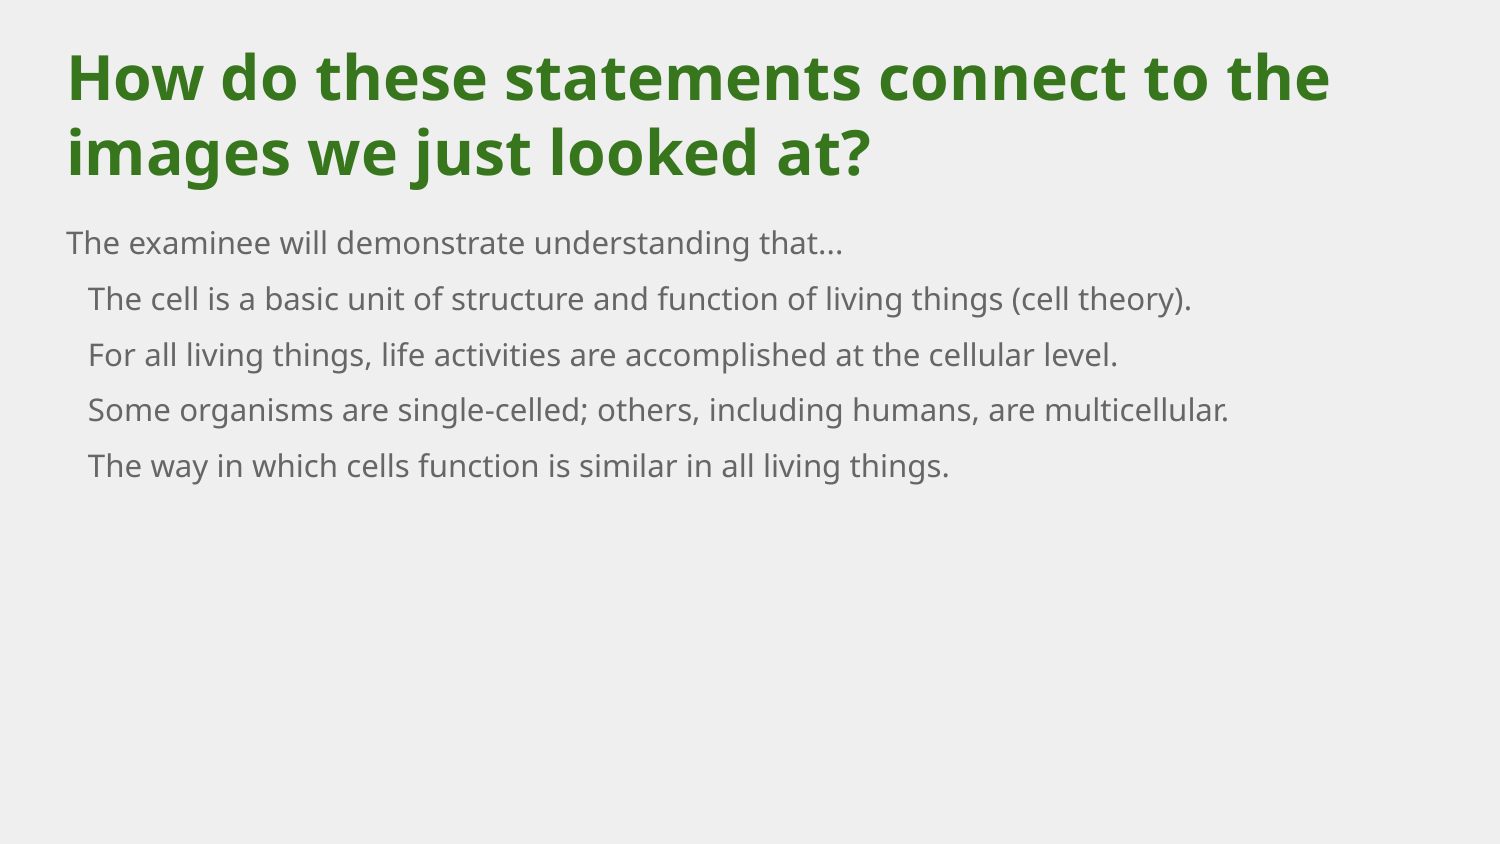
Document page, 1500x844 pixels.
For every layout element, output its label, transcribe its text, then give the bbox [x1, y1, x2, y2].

title How do these statements connect to the images we just looked at? [51, 23, 1449, 202]
list The examinee will demonstrate understanding that... The cell is a basic unit of structure and function of living things (cell theory). For all living things, life activities are accomplished at the cellular level. Some organisms are single-celled; others, including humans, are multicellular. The way in which cells function is similar in all living things. [51, 202, 1449, 694]
